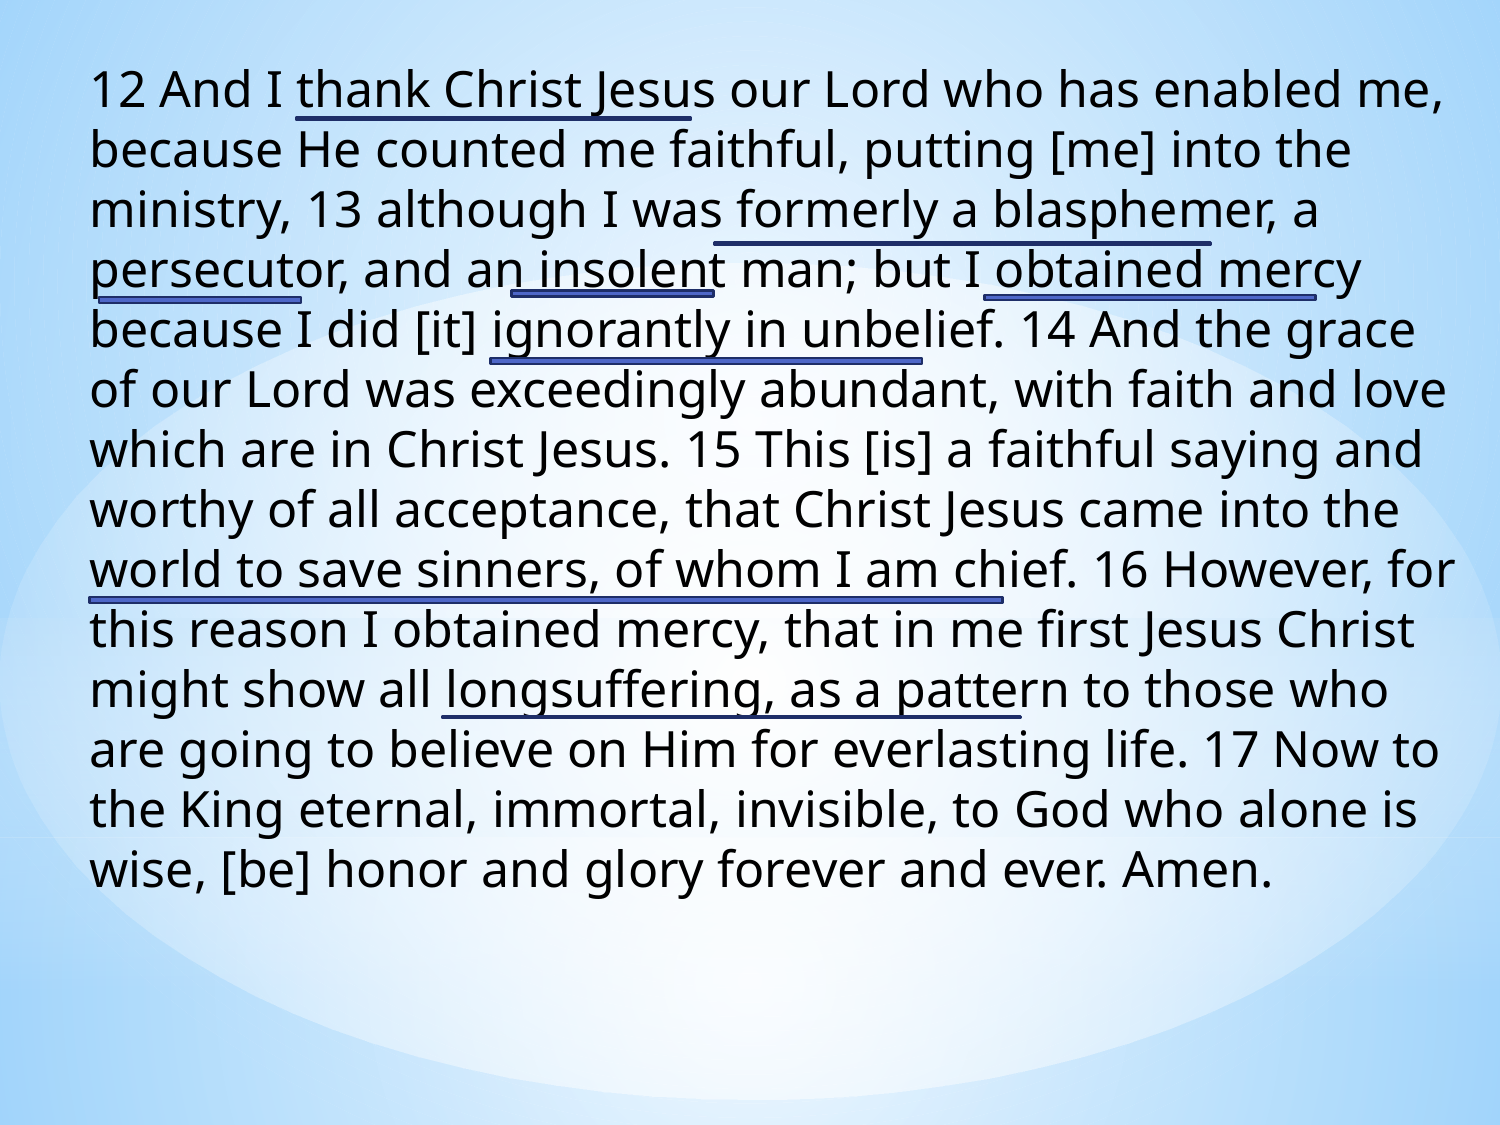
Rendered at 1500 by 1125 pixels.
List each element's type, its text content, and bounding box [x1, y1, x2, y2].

text_box [441, 715, 1022, 719]
text_box [713, 241, 1212, 246]
text_box [983, 294, 1317, 301]
text_box [88, 596, 1004, 604]
text_box [489, 357, 923, 365]
text_box [98, 296, 302, 304]
text_box [510, 289, 715, 298]
text_box 12 And I thank Christ Jesus our Lord who has enabled me, because He counted me faithful, putting [me] into the ministry, 13 although I was formerly a blasphemer, a persecutor, and an insolent man; but I obtained mercy because I did [it] ignorantly in unbelief. 14 And the grace of our Lord was exceedingly abundant, with faith and love which are in Christ Jesus. 15 This [is] a faithful saying and worthy of all acceptance, that Christ Jesus came into the world to save sinners, of whom I am chief. 16 However, for this reason I obtained mercy, that in me first Jesus Christ might show all longsuffering, as a pattern to those who are going to believe on Him for everlasting life. 17 Now to the King eternal, immortal, invisible, to God who alone is wise, [be] honor and glory forever and ever. Amen. [75, 49, 1475, 950]
text_box [295, 116, 692, 121]
